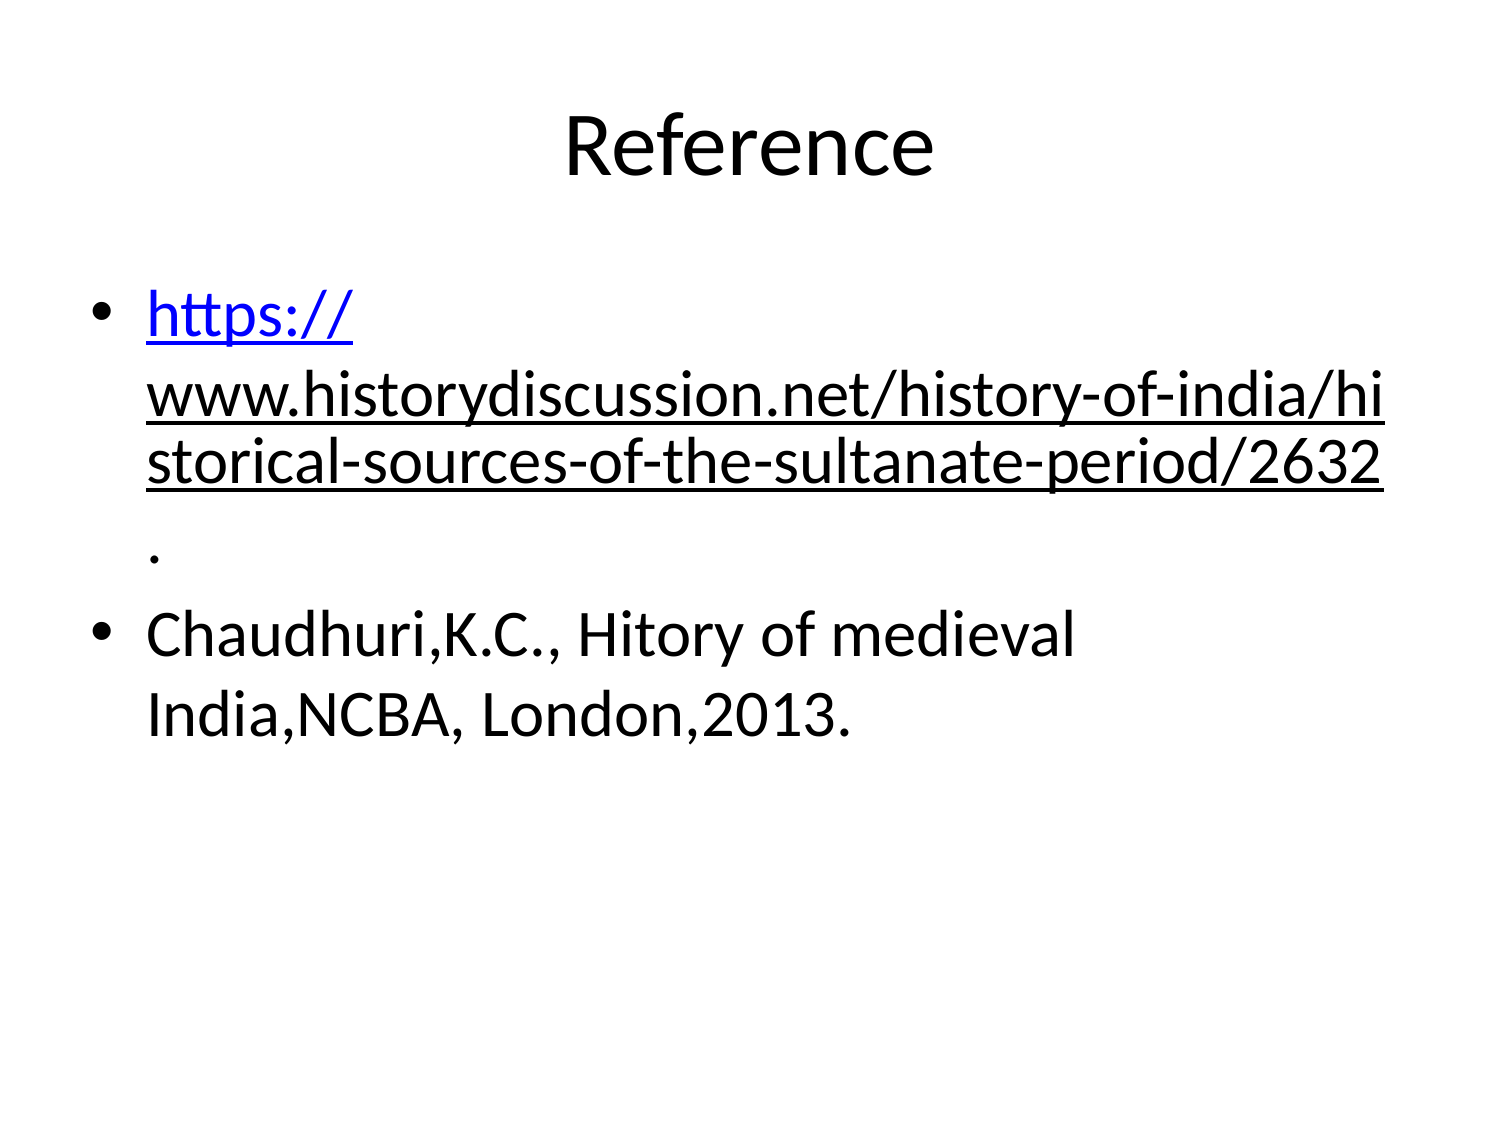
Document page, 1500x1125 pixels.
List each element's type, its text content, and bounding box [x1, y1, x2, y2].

list https://www.historydiscussion.net/history-of-india/historical-sources-of-the-sultanate-period/2632. Chaudhuri,K.C., Hitory of medieval India,NCBA, London,2013. [75, 262, 1425, 1005]
title Reference [75, 45, 1425, 233]
